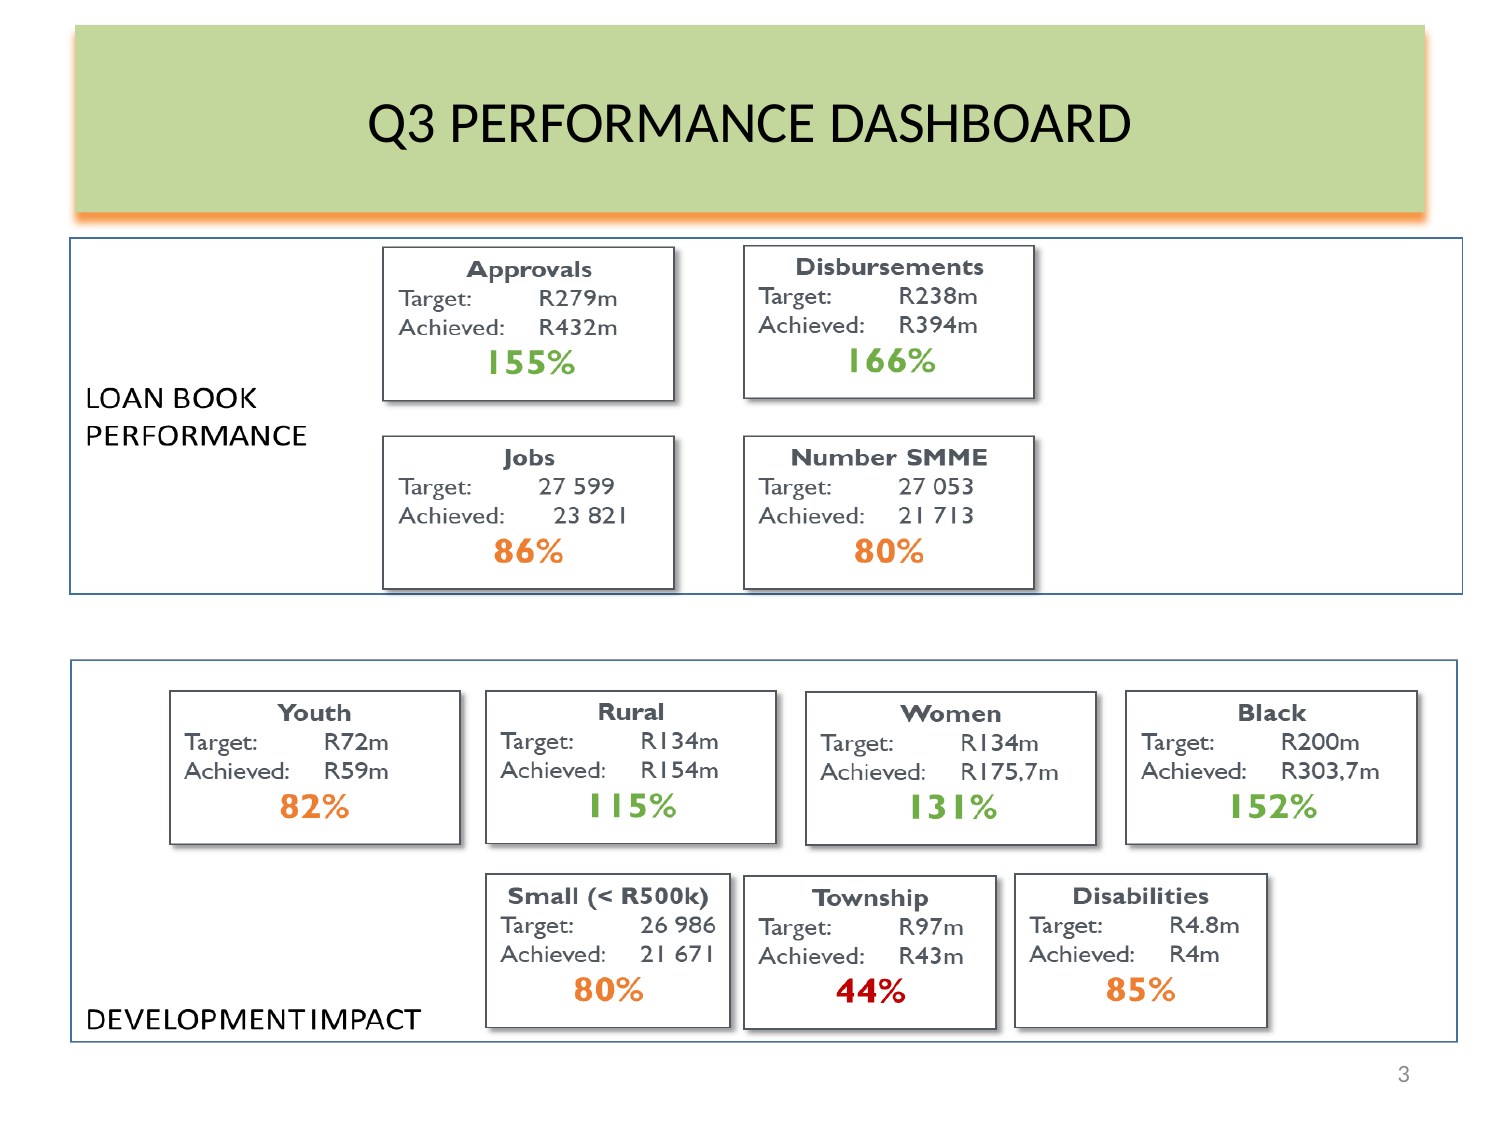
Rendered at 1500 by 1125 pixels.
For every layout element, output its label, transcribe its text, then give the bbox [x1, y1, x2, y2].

slide_number 3 [1074, 1066, 1425, 1103]
picture [62, 237, 1463, 1057]
title Q3 PERFORMANCE DASHBOARD [75, 24, 1425, 213]
